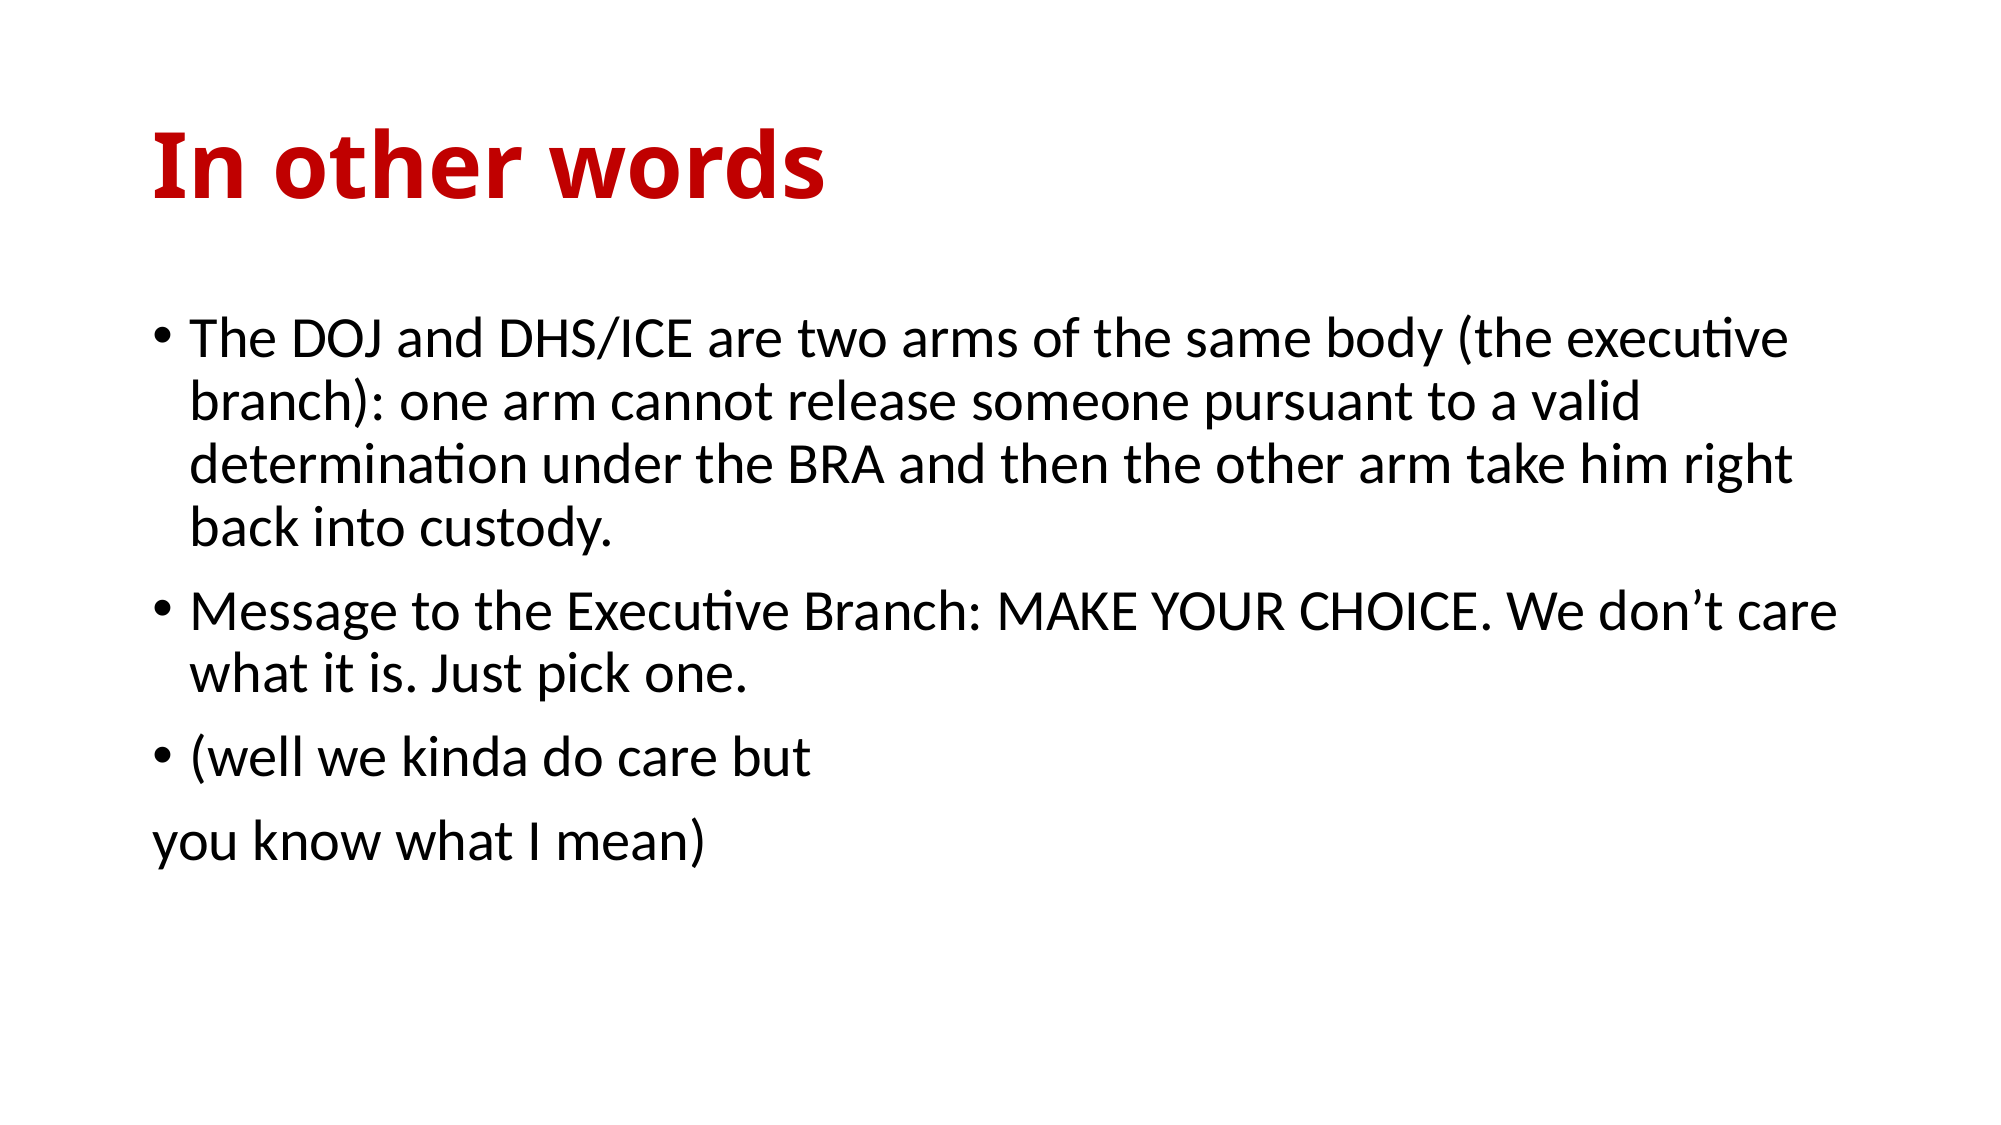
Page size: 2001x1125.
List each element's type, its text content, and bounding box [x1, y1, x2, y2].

list The DOJ and DHS/ICE are two arms of the same body (the executive branch): one arm cannot release someone pursuant to a valid determination under the BRA and then the other arm take him right back into custody. Message to the Executive Branch: MAKE YOUR CHOICE. We don’t care what it is. Just pick one. (well we kinda do care but you know what I mean) [137, 299, 1863, 1014]
title In other words [137, 59, 1863, 278]
